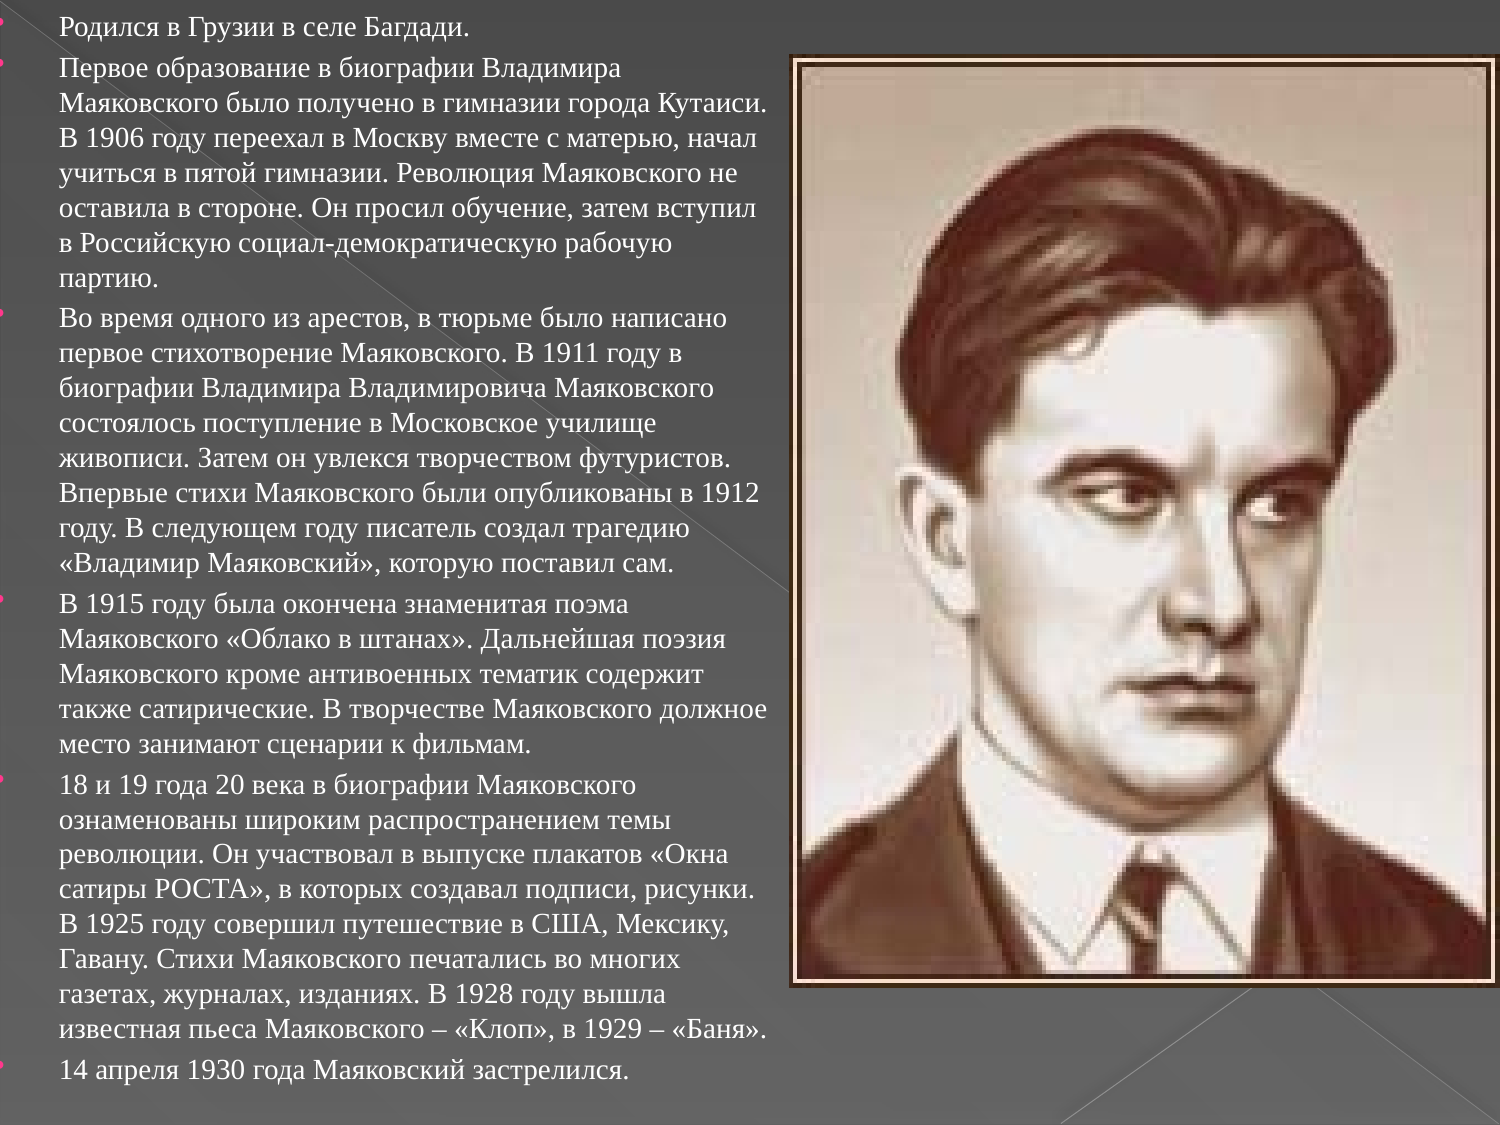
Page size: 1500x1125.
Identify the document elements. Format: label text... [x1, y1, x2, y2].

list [788, 54, 1500, 988]
list Родился в Грузии в селе Багдади. Первое образование в биографии Владимира Маяковского было получено в гимназии города Кутаиси. В 1906 году переехал в Москву вместе с матерью, начал учиться в пятой гимназии. Революция Маяковского не оставила в стороне. Он просил обучение, затем вступил в Российскую социал-демократическую рабочую партию. Во время одного из арестов, в тюрьме было написано первое стихотворение Маяковского. В 1911 году в биографии Владимира Владимировича Маяковского состоялось поступление в Московское училище живописи. Затем он увлекся творчеством футуристов. Впервые стихи Маяковского были опубликованы в 1912 году. В следующем году писатель создал трагедию «Владимир Маяковский», которую поставил сам. В 1915 году была окончена знаменитая поэма Маяковского «Облако в штанах». Дальнейшая поэзия Маяковского кроме антивоенных тематик содержит также сатирические. В творчестве Маяковского должное место занимают сценарии к фильмам. 18 и 19 года 20 века в биографии Маяковского ознаменованы широким распространением темы революции. Он участвовал в выпуске плакатов «Окна сатиры РОСТА», в которых создавал подписи, рисунки. В 1925 году совершил путешествие в США, Мексику, Гавану. Стихи Маяковского печатались во многих газетах, журналах, изданиях. В 1928 году вышла известная пьеса Маяковского – «Клоп», в 1929 – «Баня». 14 апреля 1930 года Маяковский застрелился. [0, 0, 786, 1125]
